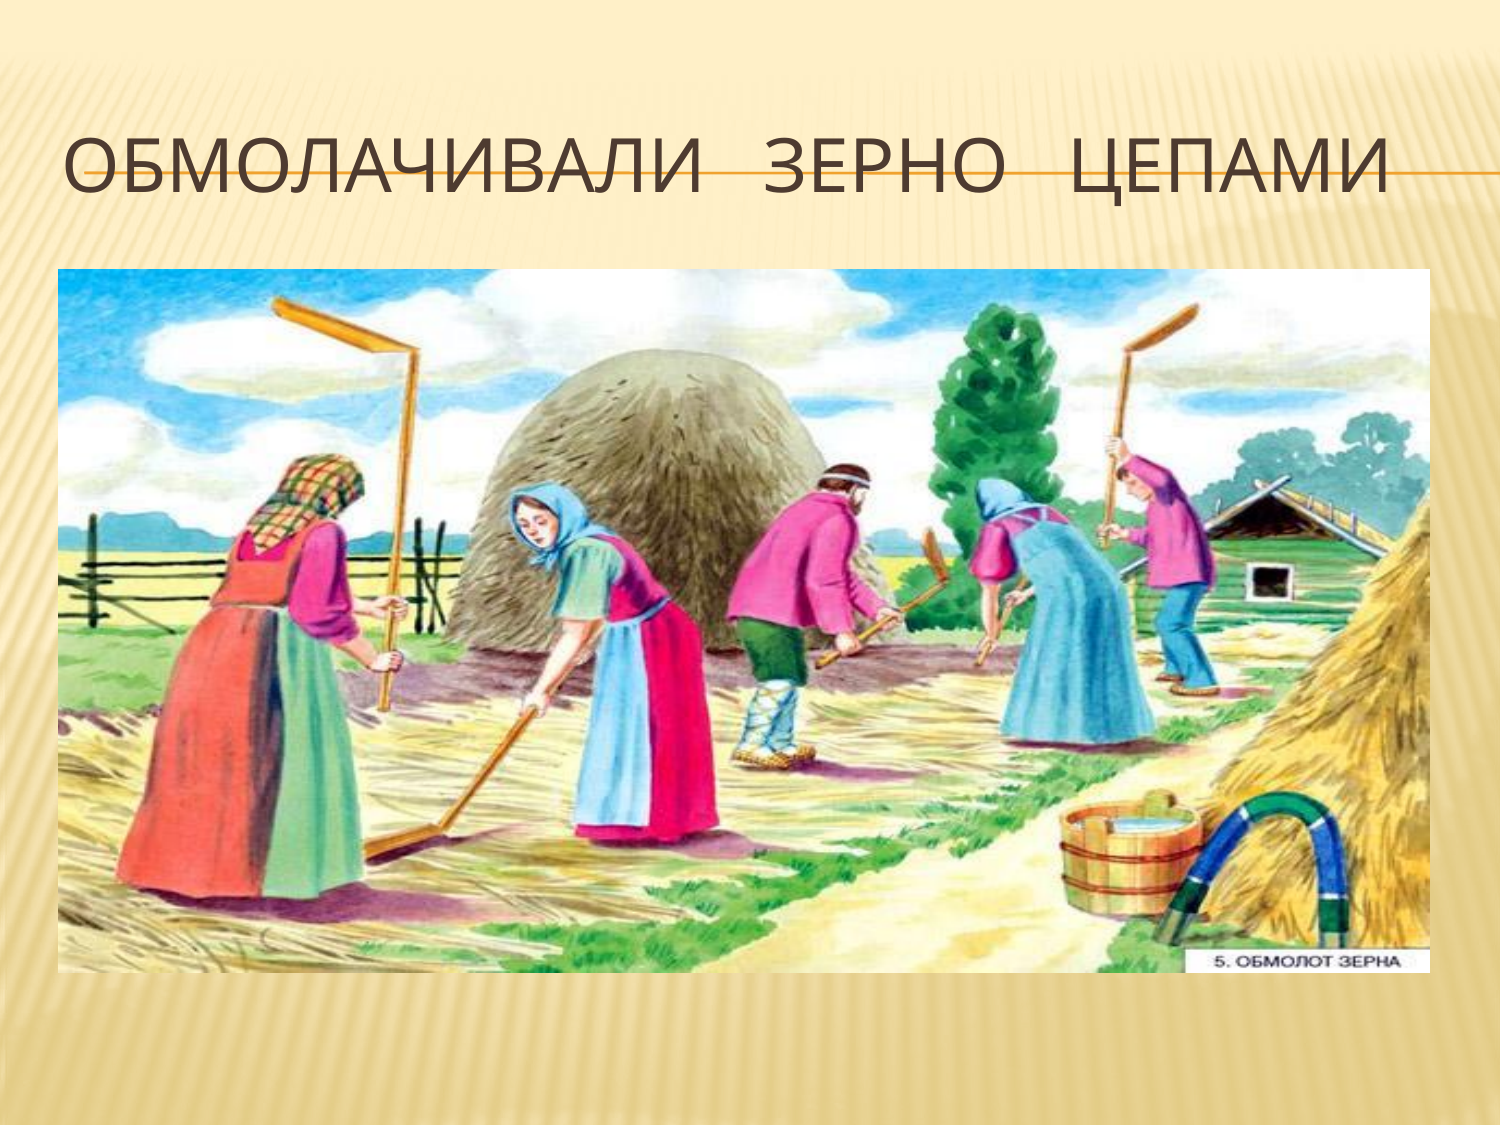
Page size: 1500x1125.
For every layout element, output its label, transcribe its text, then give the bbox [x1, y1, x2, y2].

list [58, 269, 1430, 973]
title Обмолачивали зерно цепами [46, 93, 1472, 232]
